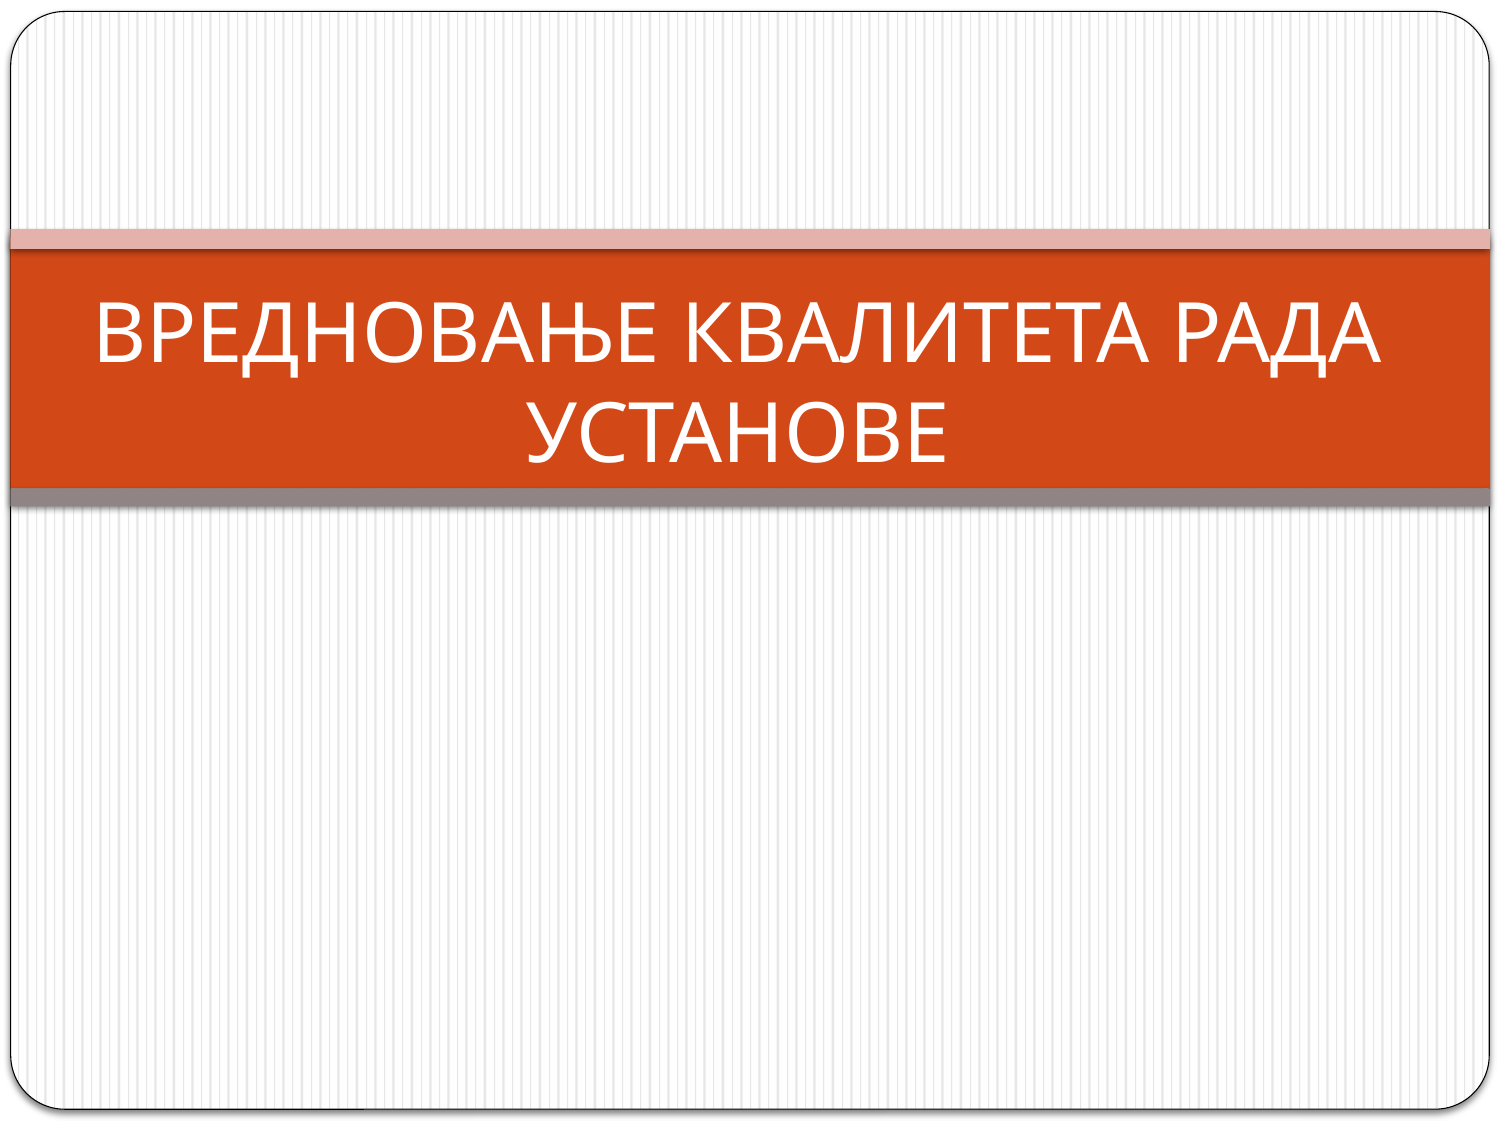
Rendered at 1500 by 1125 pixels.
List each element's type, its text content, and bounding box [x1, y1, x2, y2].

title ВРЕДНОВАЊЕ КВАЛИТЕТА РАДА УСТАНОВЕ [62, 262, 1413, 504]
